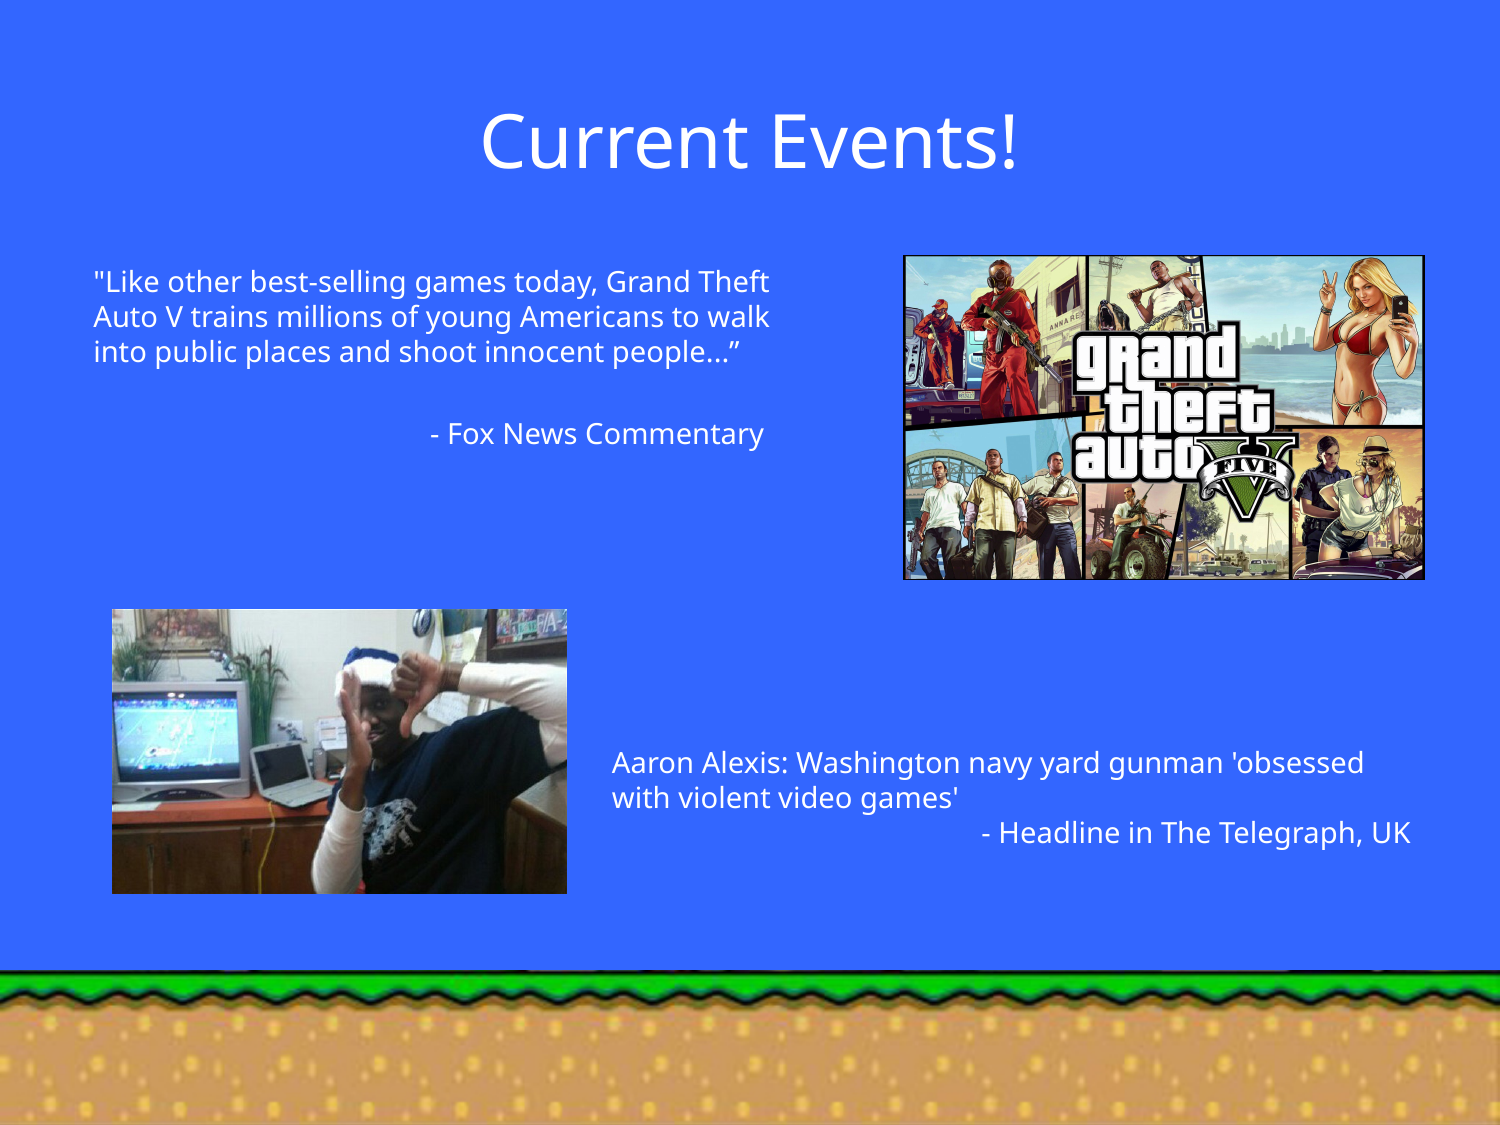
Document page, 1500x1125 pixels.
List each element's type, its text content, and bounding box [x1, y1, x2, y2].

picture [0, 970, 1500, 1125]
picture [902, 255, 1426, 581]
title Current Events! [75, 45, 1425, 233]
text_box Aaron Alexis: Washington navy yard gunman 'obsessed with violent video games' - Headline in The Telegraph, UK [597, 736, 1426, 857]
picture [111, 609, 567, 894]
list "Like other best-selling games today, Grand Theft Auto V trains millions of young Americans to walk into public places and shoot innocent people...” - Fox News Commentary [78, 255, 787, 580]
